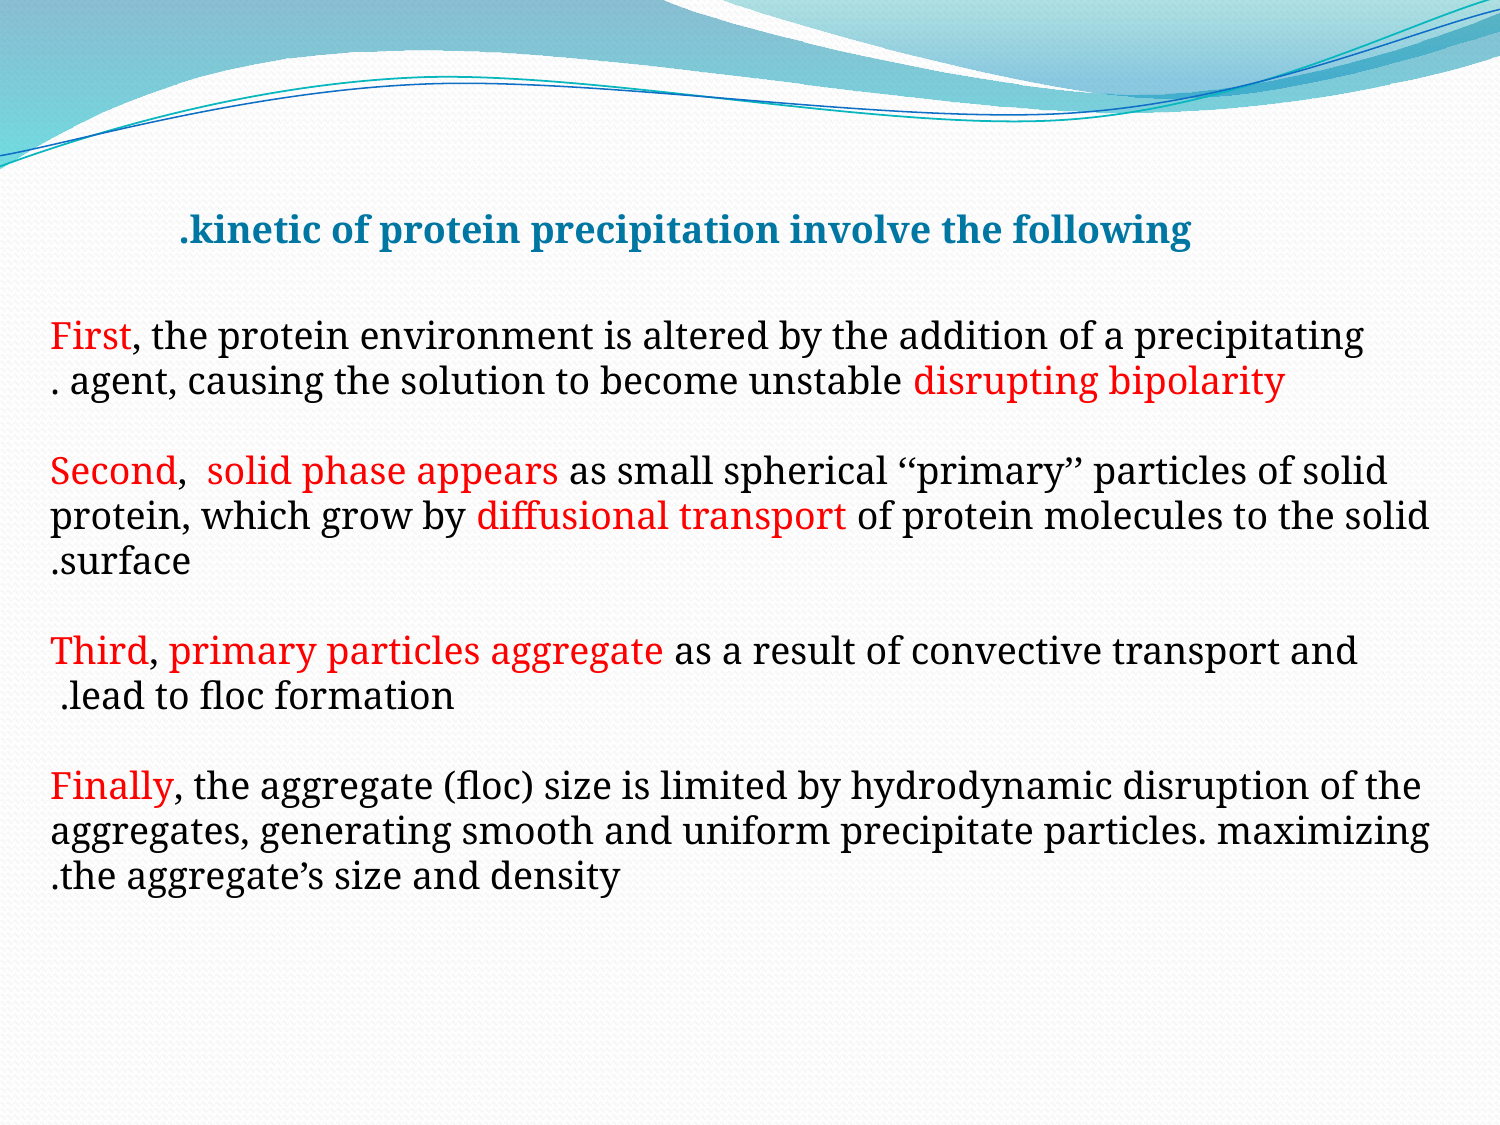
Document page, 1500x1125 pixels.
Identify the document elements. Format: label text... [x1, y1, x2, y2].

text_box kinetic of protein precipitation involve the following. [58, 199, 1207, 259]
text_box First, the protein environment is altered by the addition of a precipitating agent, causing the solution to become unstable disrupting bipolarity . Second, solid phase appears as small spherical ‘‘primary’’ particles of solid protein, which grow by diffusional transport of protein molecules to the solid surface. Third, primary particles aggregate as a result of convective transport and lead to floc formation. Finally, the aggregate (floc) size is limited by hydrodynamic disruption of the aggregates, generating smooth and uniform precipitate particles. maximizing the aggregate’s size and density. [35, 304, 1454, 905]
